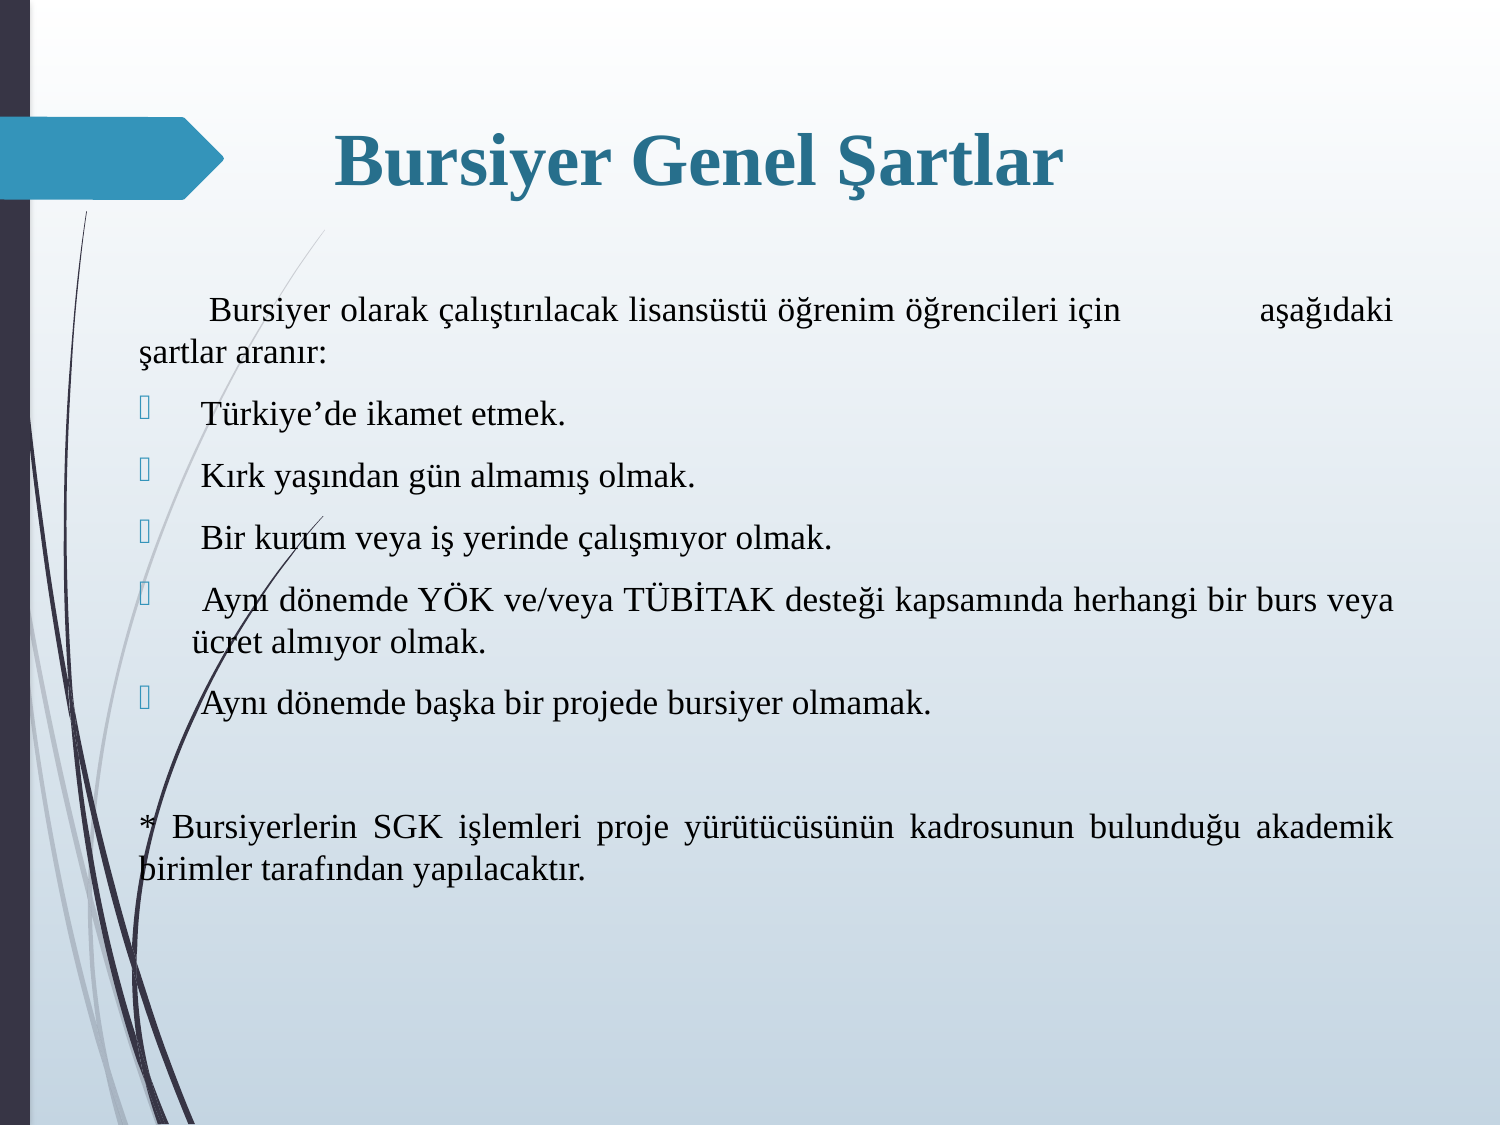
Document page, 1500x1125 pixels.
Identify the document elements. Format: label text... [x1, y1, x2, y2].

title Bursiyer Genel Şartlar [319, 102, 1152, 220]
list Bursiyer olarak çalıştırılacak lisansüstü öğrenim öğrencileri için aşağıdaki şartlar aranır: Türkiye’de ikamet etmek. Kırk yaşından gün almamış olmak. Bir kurum veya iş yerinde çalışmıyor olmak. Aynı dönemde YÖK ve/veya TÜBİTAK desteği kapsamında herhangi bir burs veya ücret almıyor olmak. Aynı dönemde başka bir projede bursiyer olmamak. * Bursiyerlerin SGK işlemleri proje yürütücüsünün kadrosunun bulunduğu akademik birimler tarafından yapılacaktır. [123, 278, 1412, 899]
